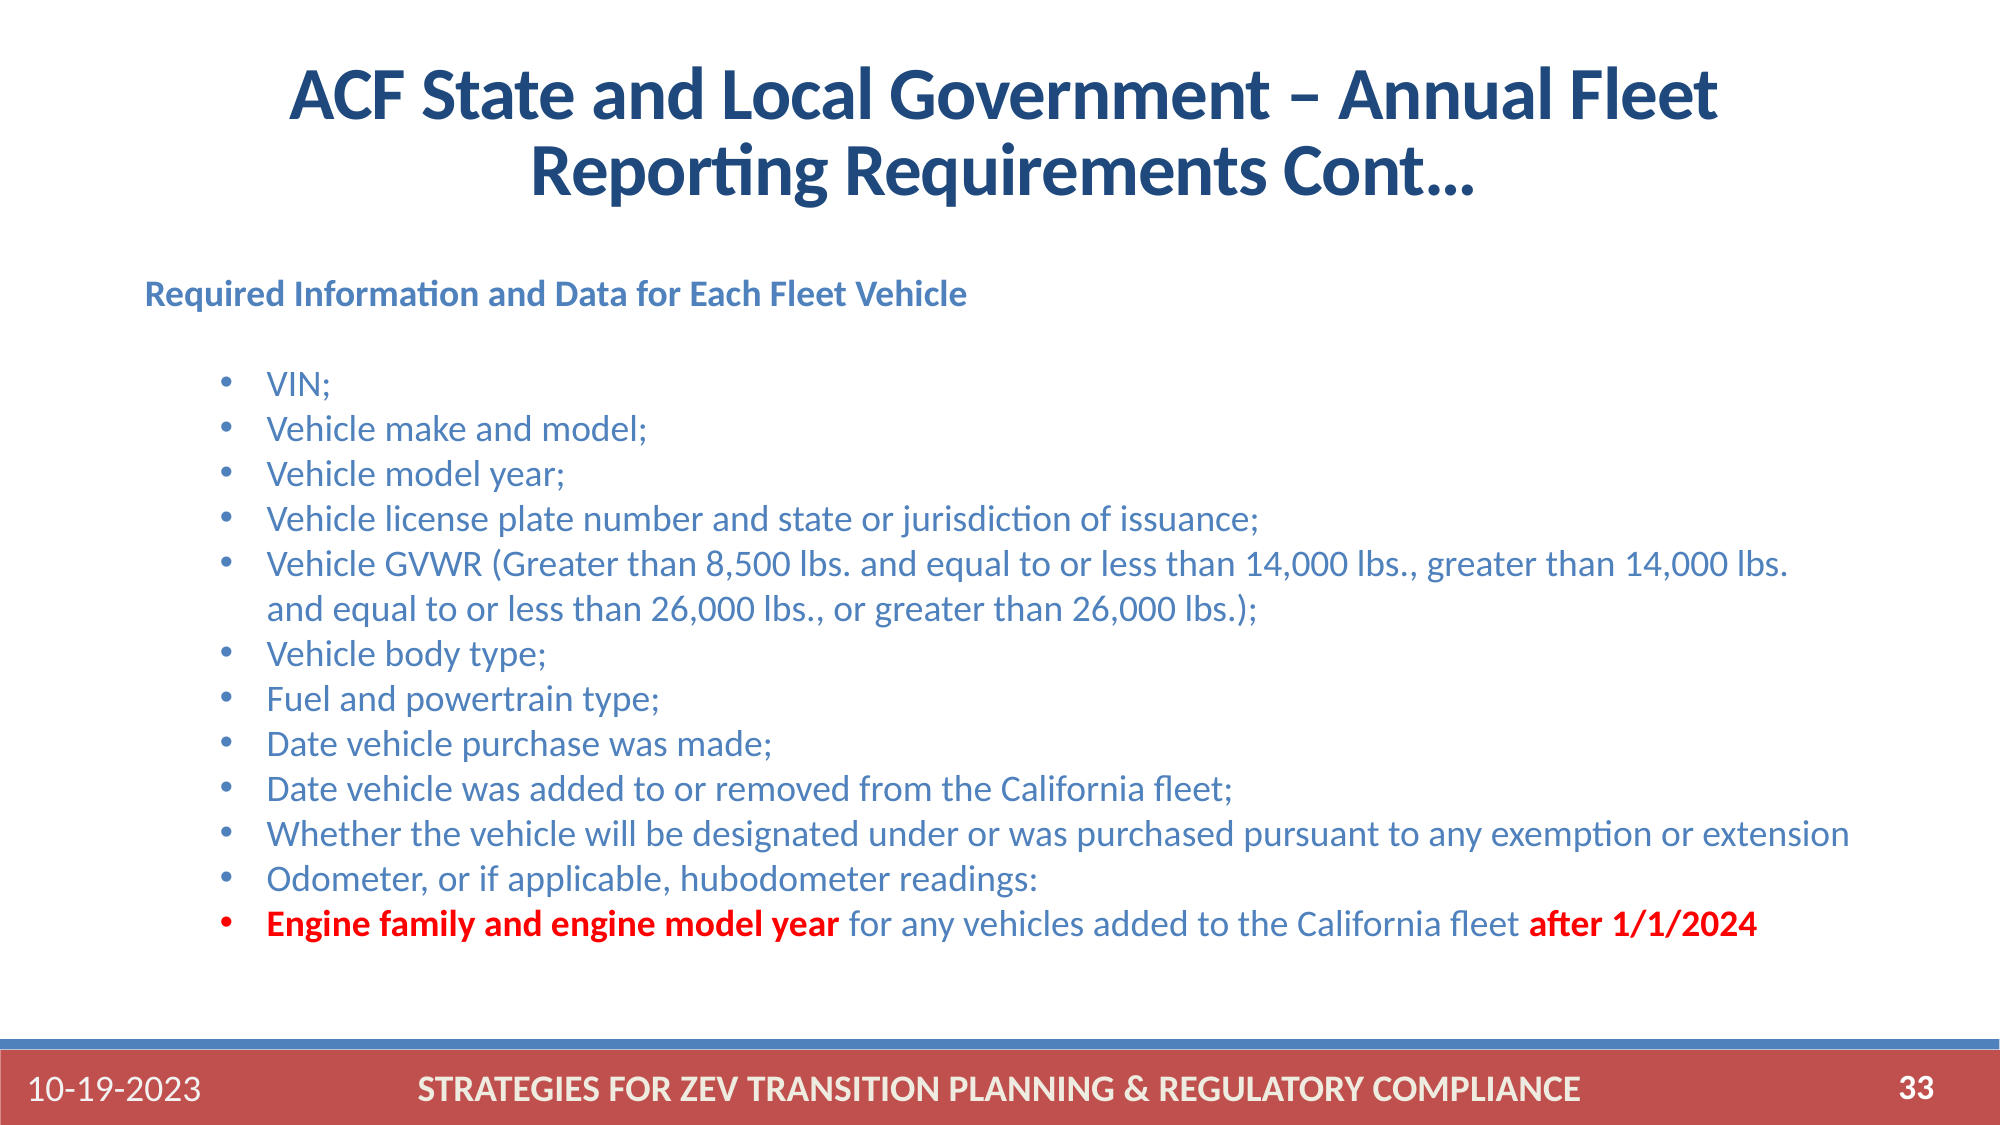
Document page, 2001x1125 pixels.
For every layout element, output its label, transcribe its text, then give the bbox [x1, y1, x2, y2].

slide_number 33 [1733, 1056, 1949, 1117]
text_box 10-19-2023 [26, 1056, 361, 1125]
text_box STRATEGIES FOR ZEV TRANSITION PLANNING & REGULATORY COMPLIANCE [388, 1056, 1612, 1117]
text_box Required Information and Data for Each Fleet Vehicle VIN; Vehicle make and model; Vehicle model year; Vehicle license plate number and state or jurisdiction of issuance; Vehicle GVWR (Greater than 8,500 lbs. and equal to or less than 14,000 lbs., greater than 14,000 lbs. and equal to or less than 26,000 lbs., or greater than 26,000 lbs.); Vehicle body type; Fuel and powertrain type; Date vehicle purchase was made; Date vehicle was added to or removed from the California fleet; Whether the vehicle will be designated under or was purchased pursuant to any exemption or extension Odometer, or if applicable, hubodometer readings: Engine family and engine model year for any vehicles added to the California fleet after 1/1/2024 [129, 261, 1870, 997]
text_box ACF State and Local Government – Annual Fleet Reporting Requirements Cont… [162, 50, 1846, 186]
